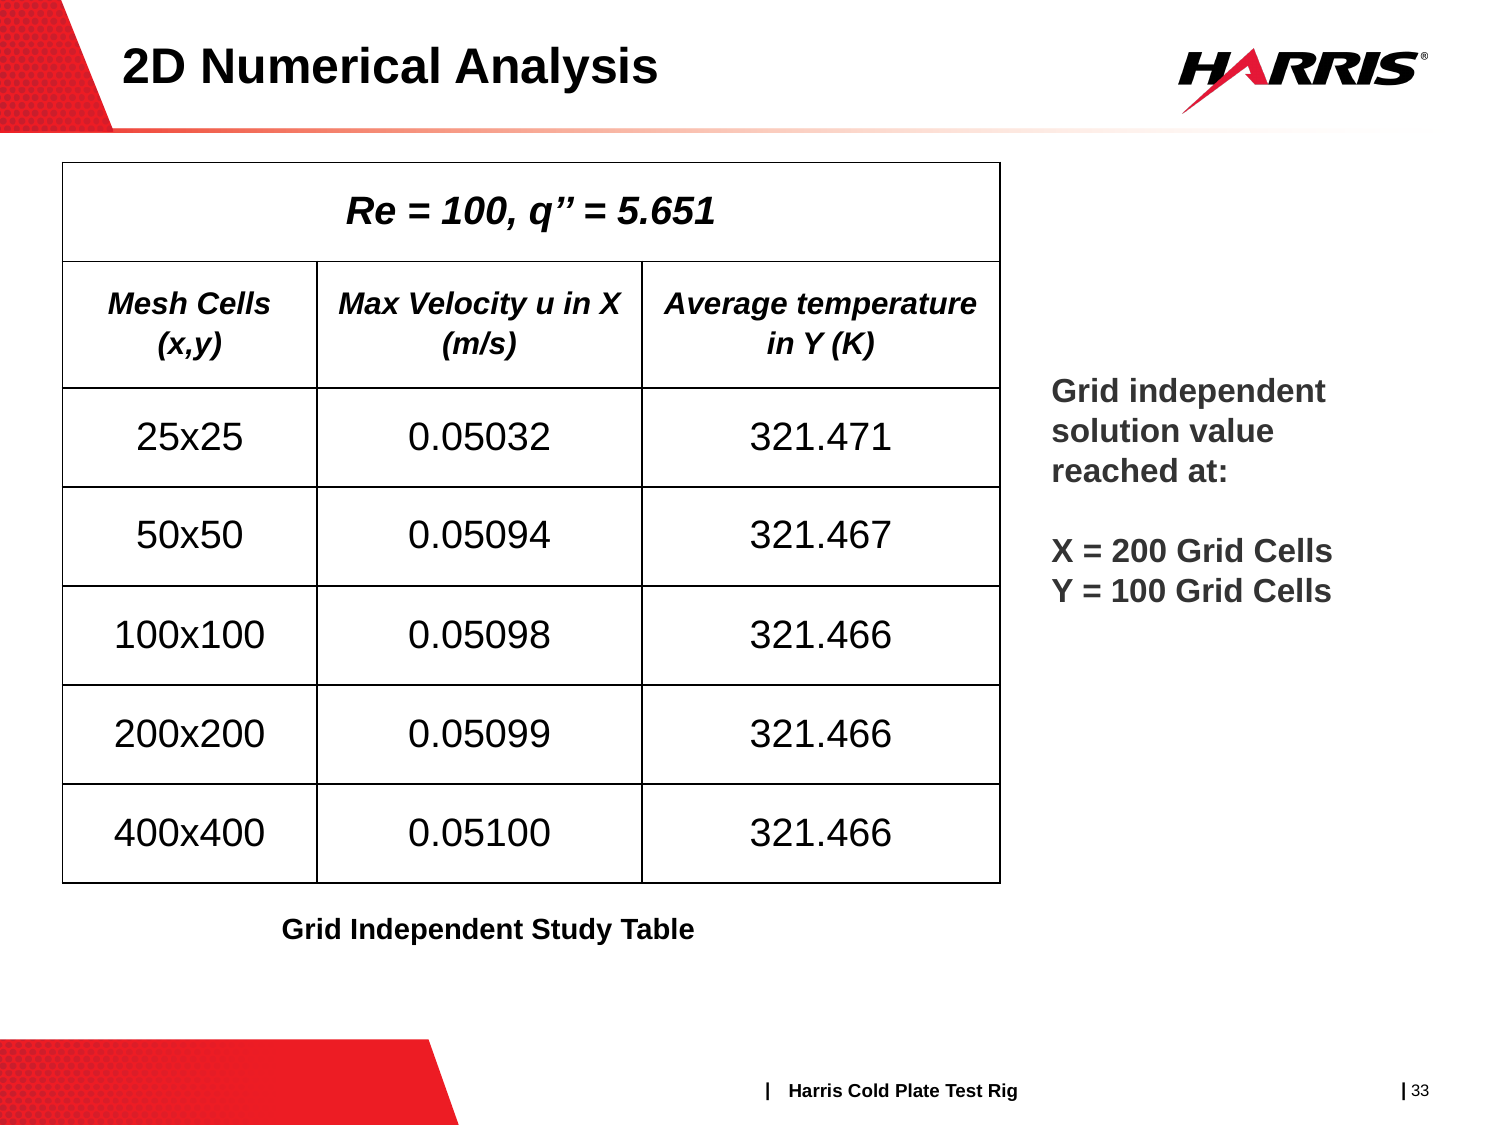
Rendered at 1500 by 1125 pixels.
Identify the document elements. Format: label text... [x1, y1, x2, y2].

picture [0, 1039, 459, 1125]
text_box Grid independent solution value reached at: X = 200 Grid Cells Y = 100 Grid Cells [1011, 354, 1400, 823]
text_box Grid Independent Study Table [266, 895, 713, 988]
picture [0, 0, 1500, 133]
title 2D Numerical Analysis [122, 0, 1148, 128]
picture [1178, 48, 1428, 114]
